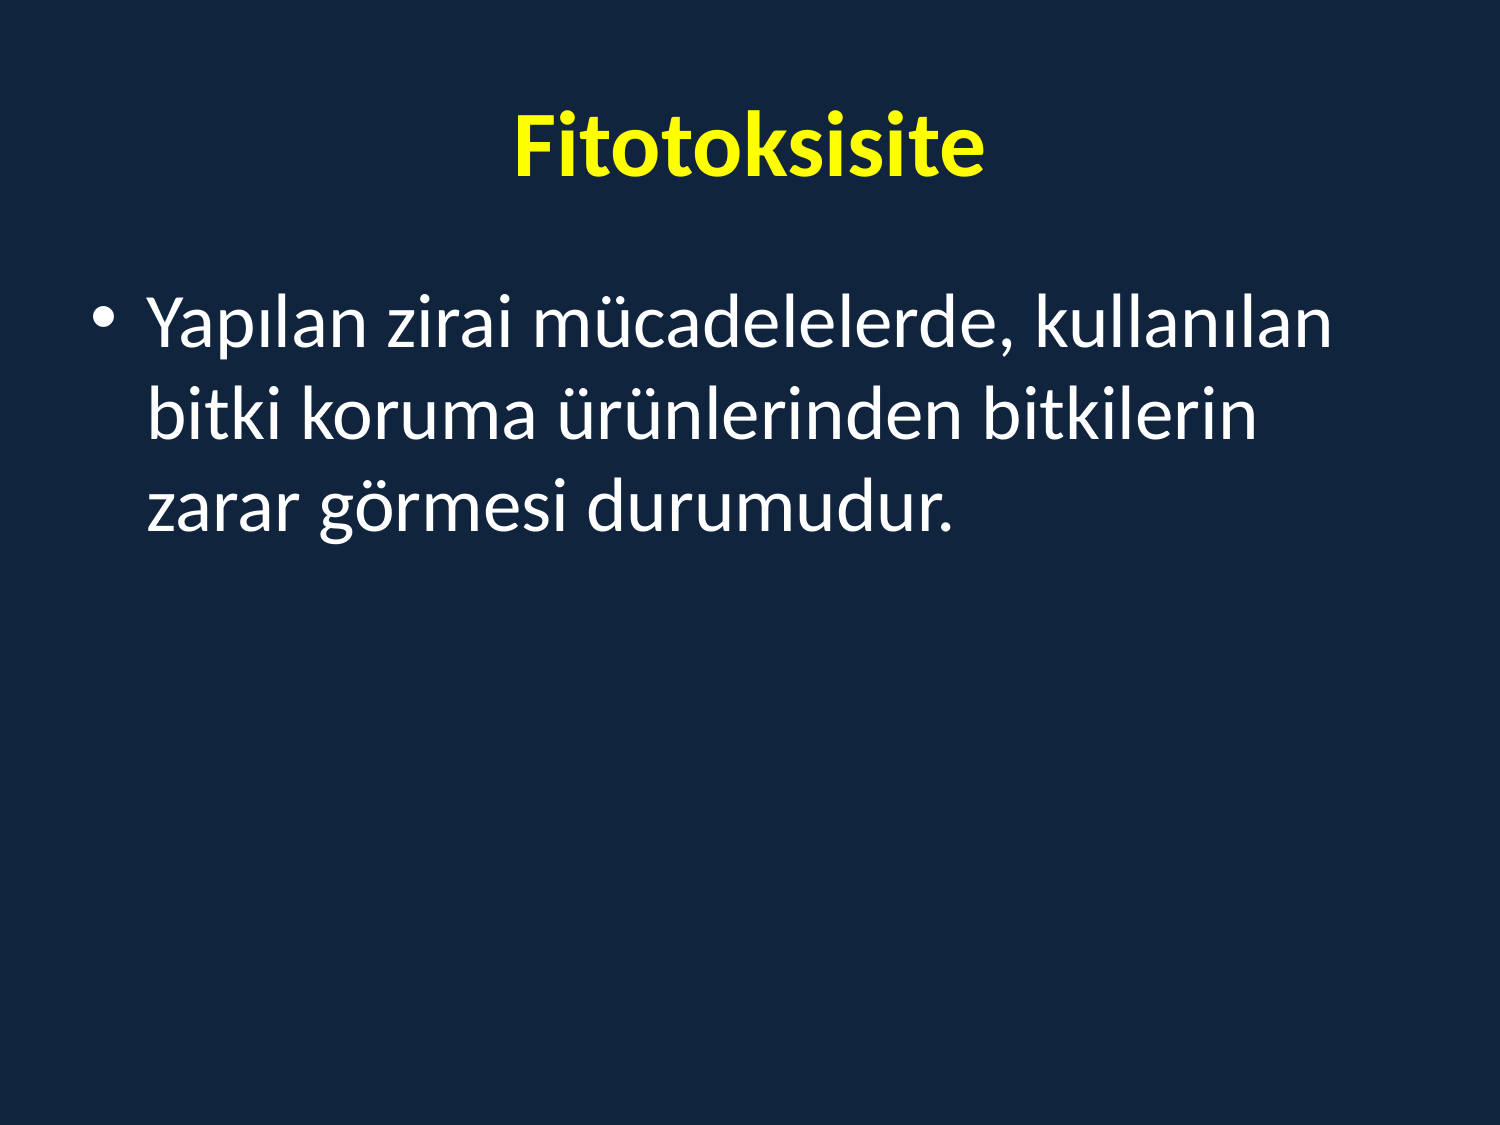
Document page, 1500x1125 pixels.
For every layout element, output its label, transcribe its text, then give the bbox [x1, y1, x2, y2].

title Fitotoksisite [75, 45, 1425, 233]
list Yapılan zirai mücadelelerde, kullanılan bitki koruma ürünlerinden bitkilerin zarar görmesi durumudur. [75, 262, 1425, 1005]
